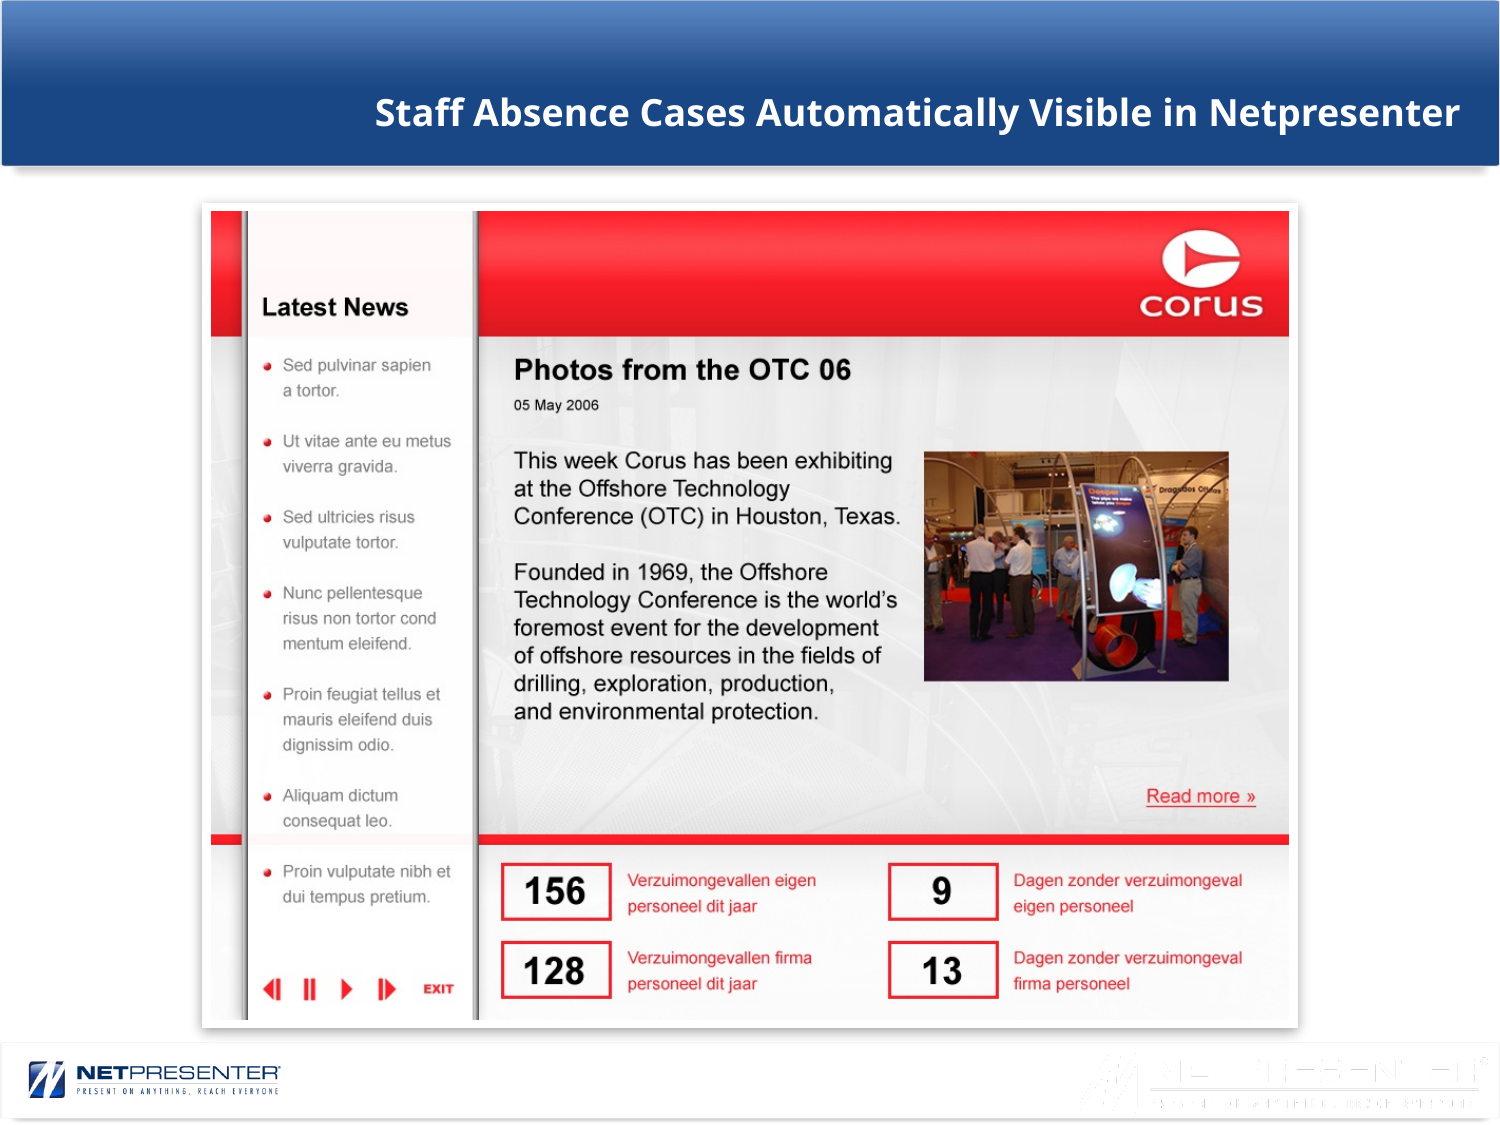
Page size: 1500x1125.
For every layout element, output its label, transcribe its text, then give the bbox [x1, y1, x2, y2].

picture [210, 210, 1290, 1021]
picture [0, 1042, 1500, 1125]
text_box Staff Absence Cases Automatically Visible in Netpresenter [93, 81, 1477, 142]
picture [0, 0, 1500, 182]
